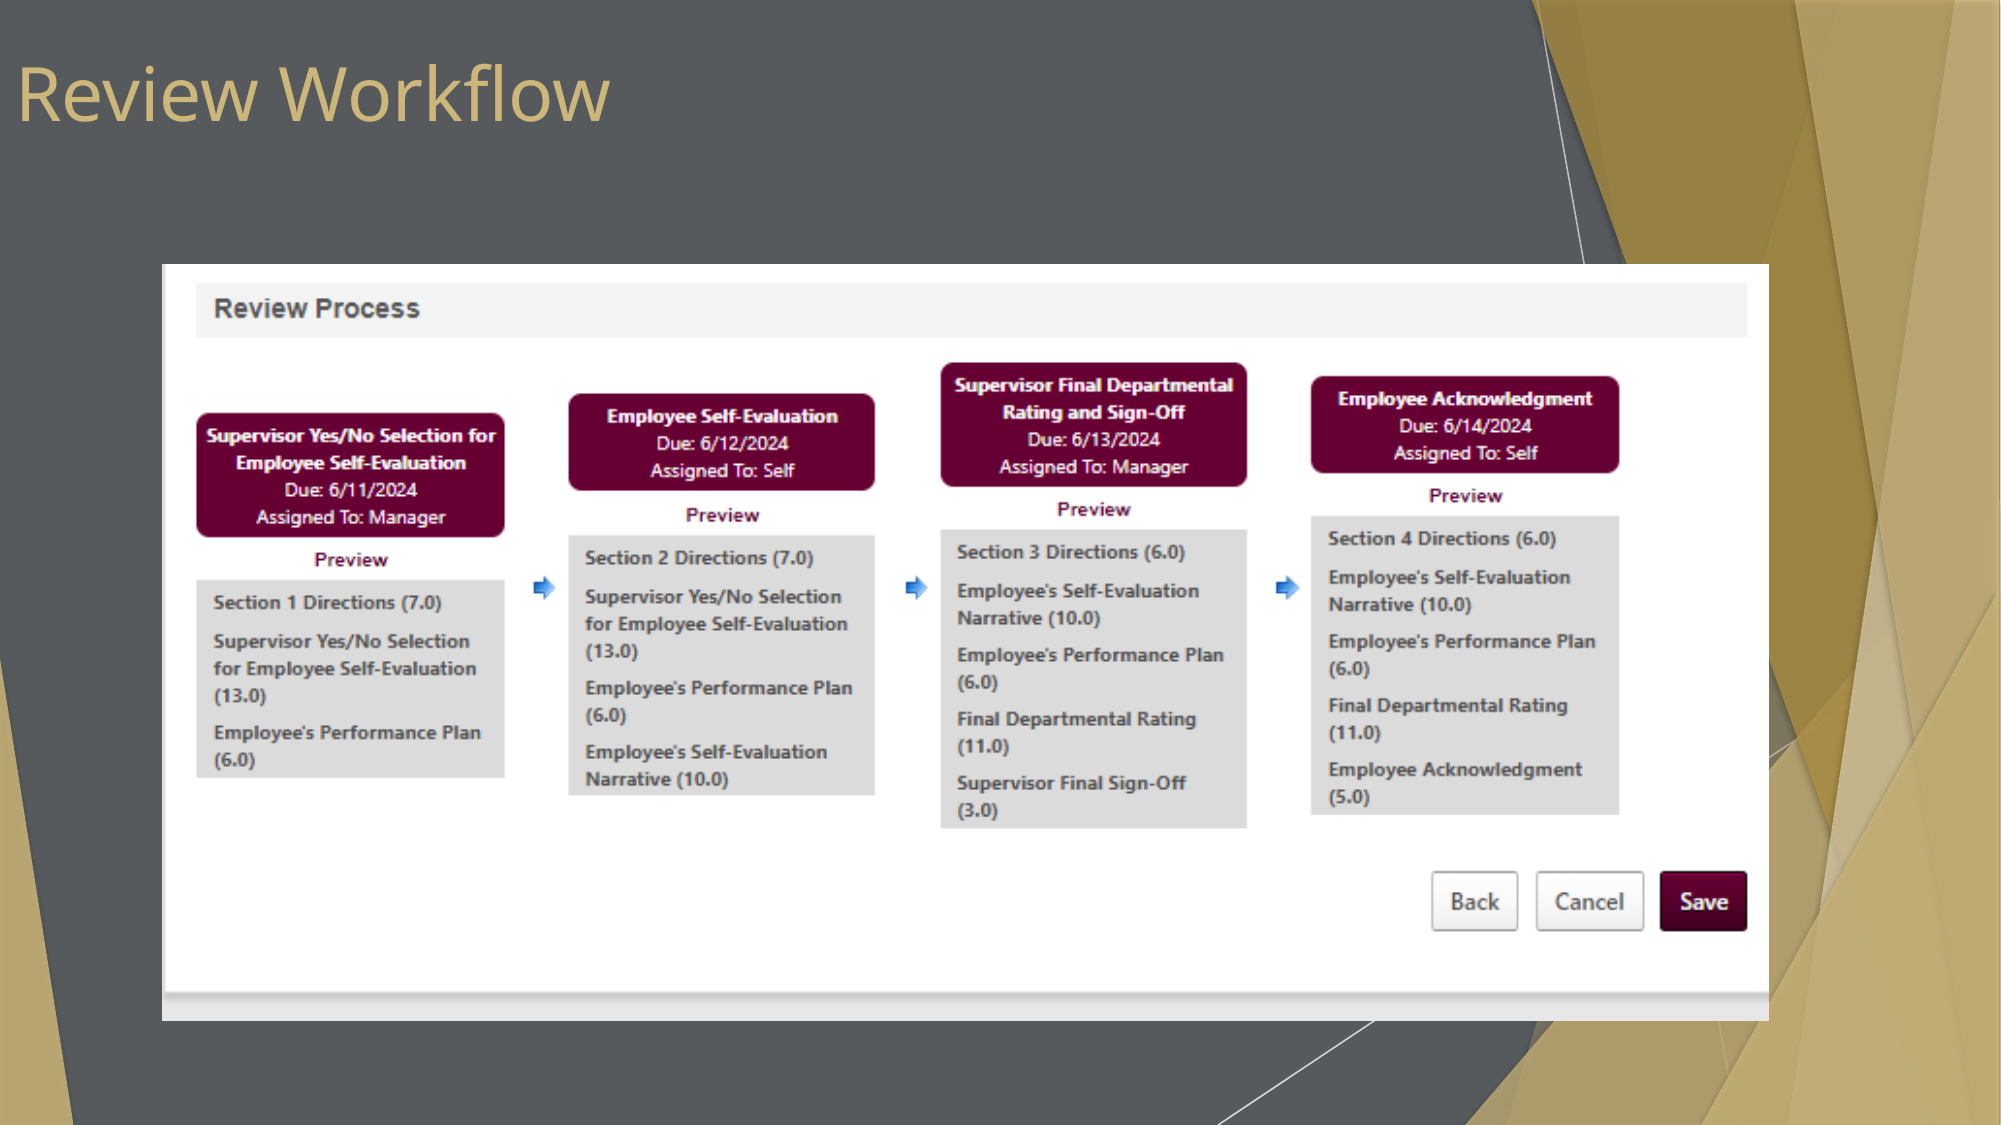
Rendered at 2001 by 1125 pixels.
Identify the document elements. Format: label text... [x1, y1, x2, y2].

picture [161, 264, 1770, 1022]
title Review Workflow [0, 39, 1889, 170]
